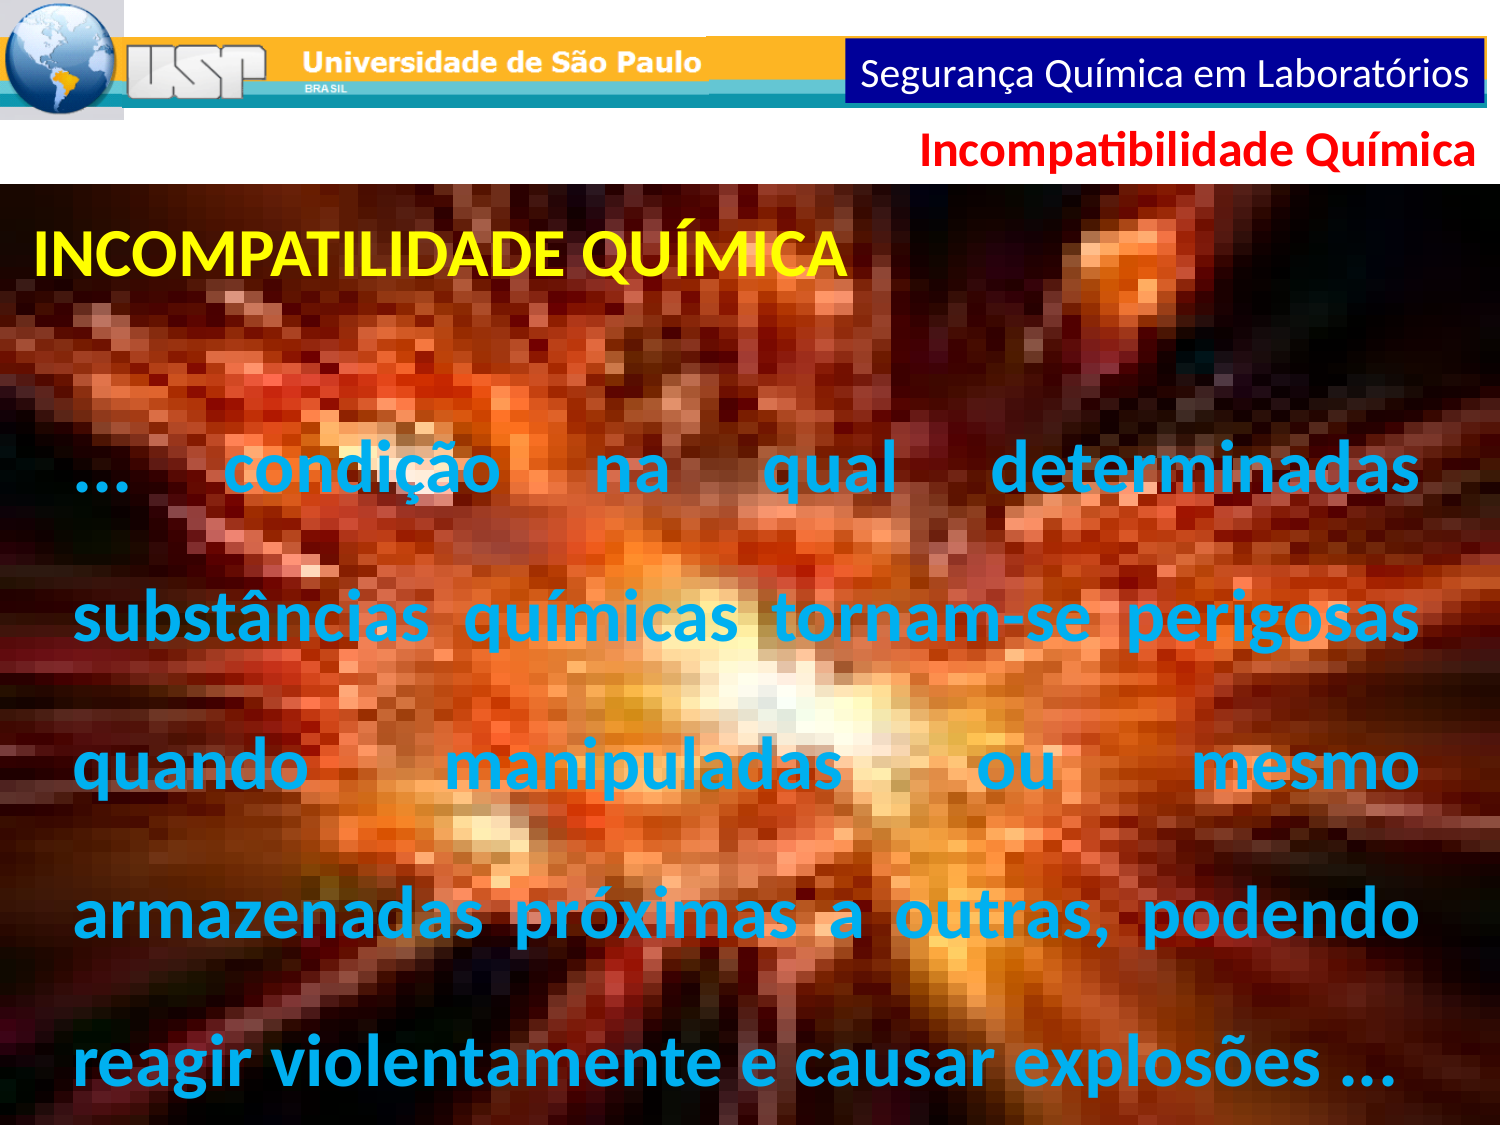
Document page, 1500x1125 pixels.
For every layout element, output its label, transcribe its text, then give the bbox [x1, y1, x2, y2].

text_box Incompatibilidade Química [904, 109, 1493, 183]
picture [0, 184, 1500, 1125]
picture [0, 0, 1487, 120]
text_box Segurança Química em Laboratórios [845, 38, 1485, 103]
